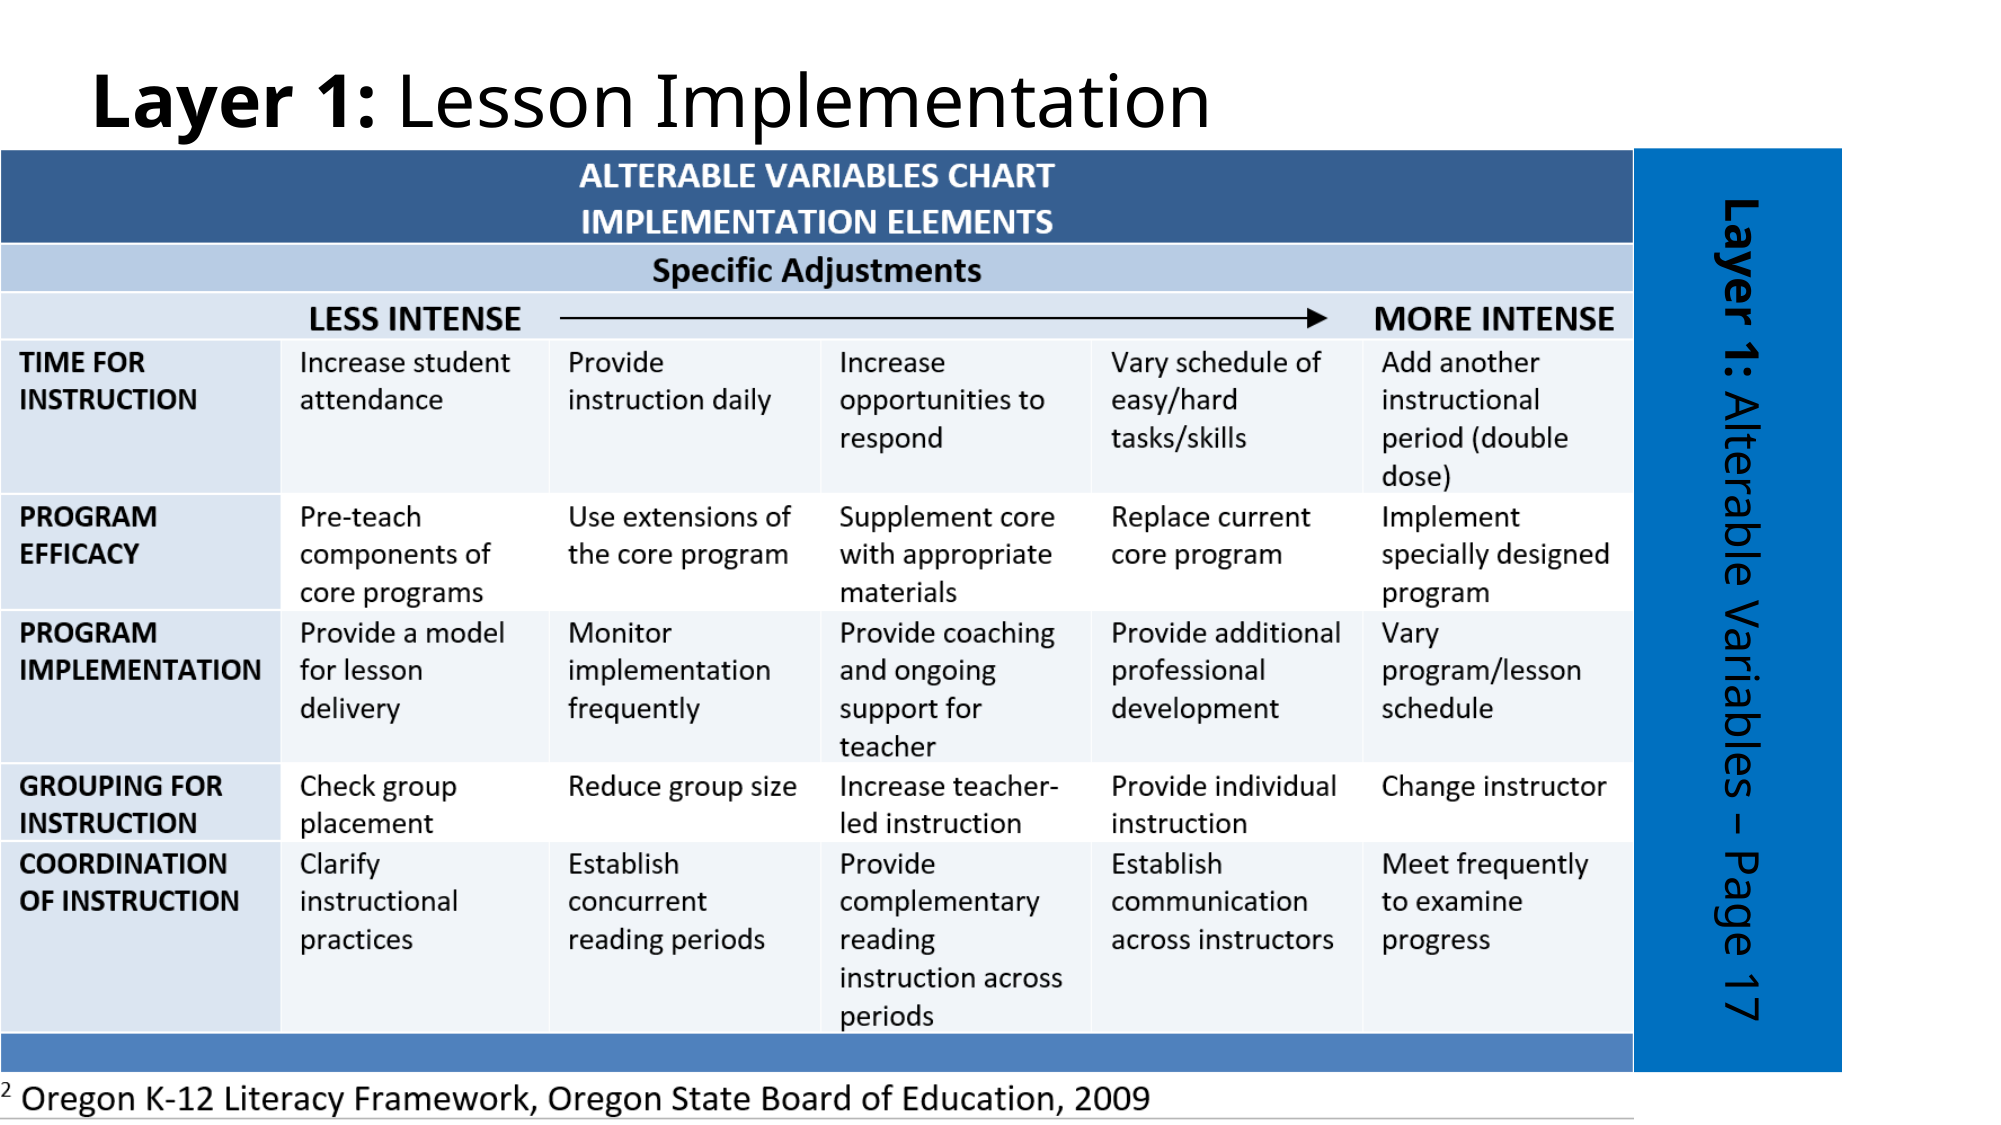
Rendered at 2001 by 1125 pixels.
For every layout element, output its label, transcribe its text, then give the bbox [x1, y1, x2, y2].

picture [0, 148, 1634, 1125]
text_box Layer 1: Alterable Variables – Page 17 [1634, 148, 1842, 1073]
title Layer 1: Lesson Implementation [75, 25, 1252, 148]
